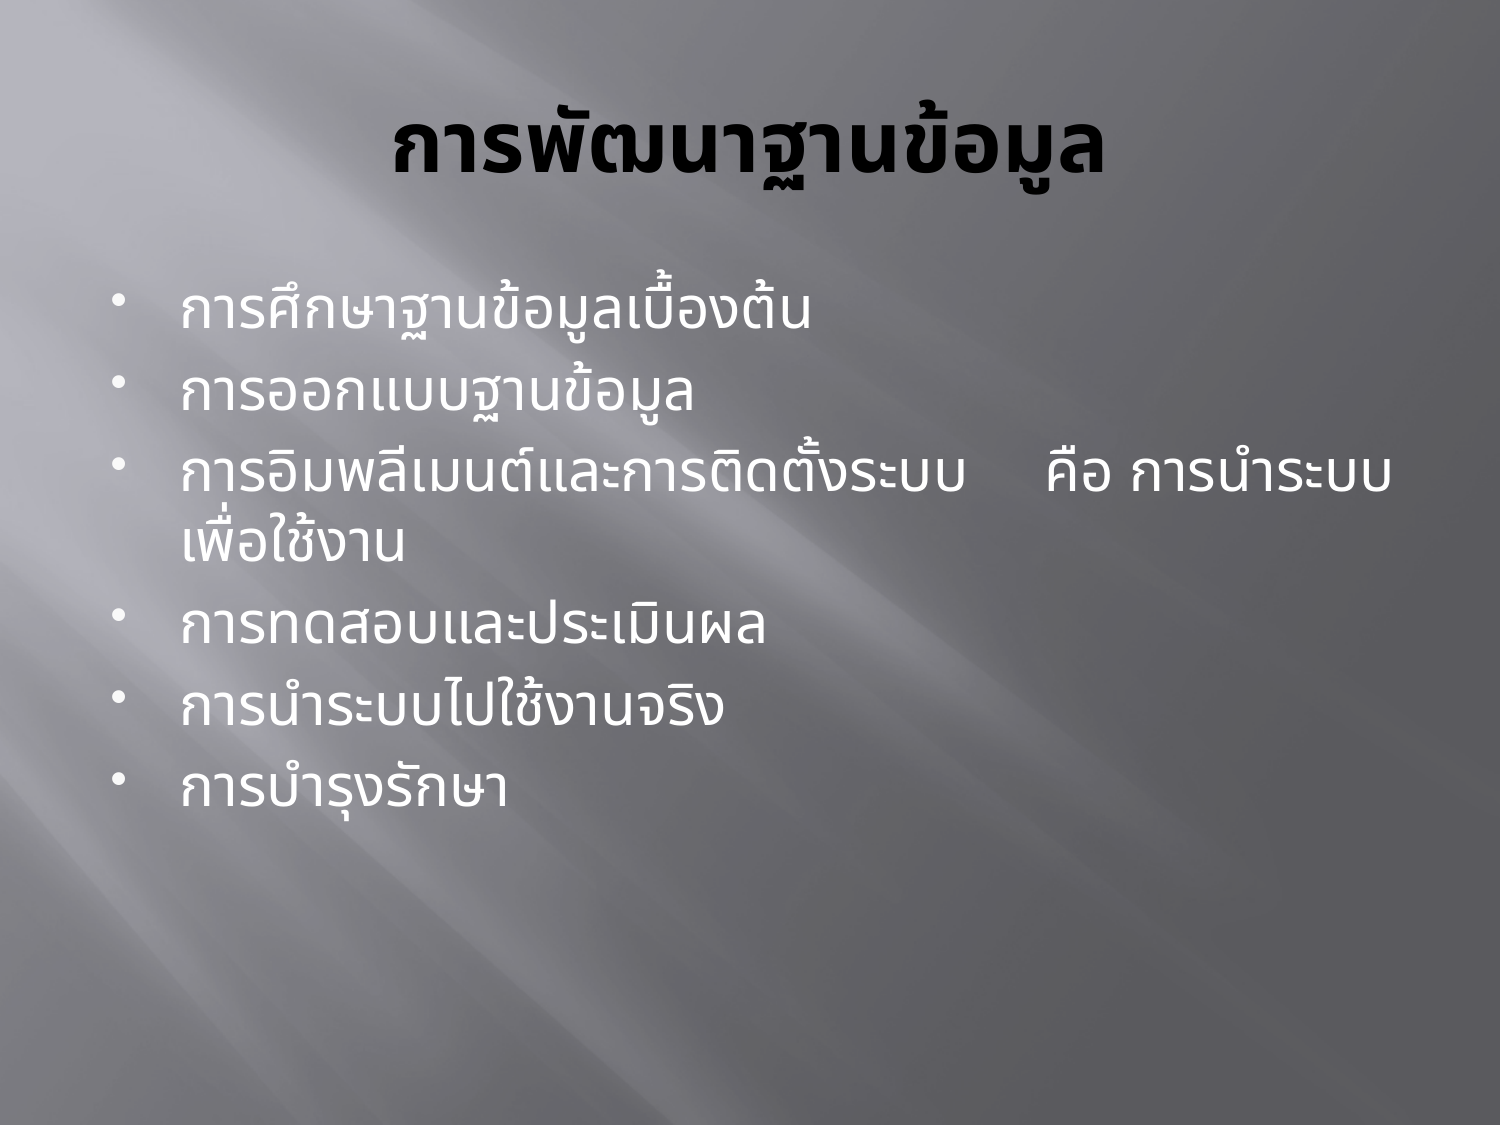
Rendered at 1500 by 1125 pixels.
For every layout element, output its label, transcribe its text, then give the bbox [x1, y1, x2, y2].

title การพัฒนาฐานข้อมูล [75, 45, 1425, 233]
list การศึกษาฐานข้อมูลเบื้องต้น การออกแบบฐานข้อมูล การอิมพลีเมนต์และการติดตั้งระบบ คือ การนำระบบเพื่อใช้งาน การทดสอบและประเมินผล การนำระบบไปใช้งานจริง การบำรุงรักษา [75, 262, 1425, 1035]
